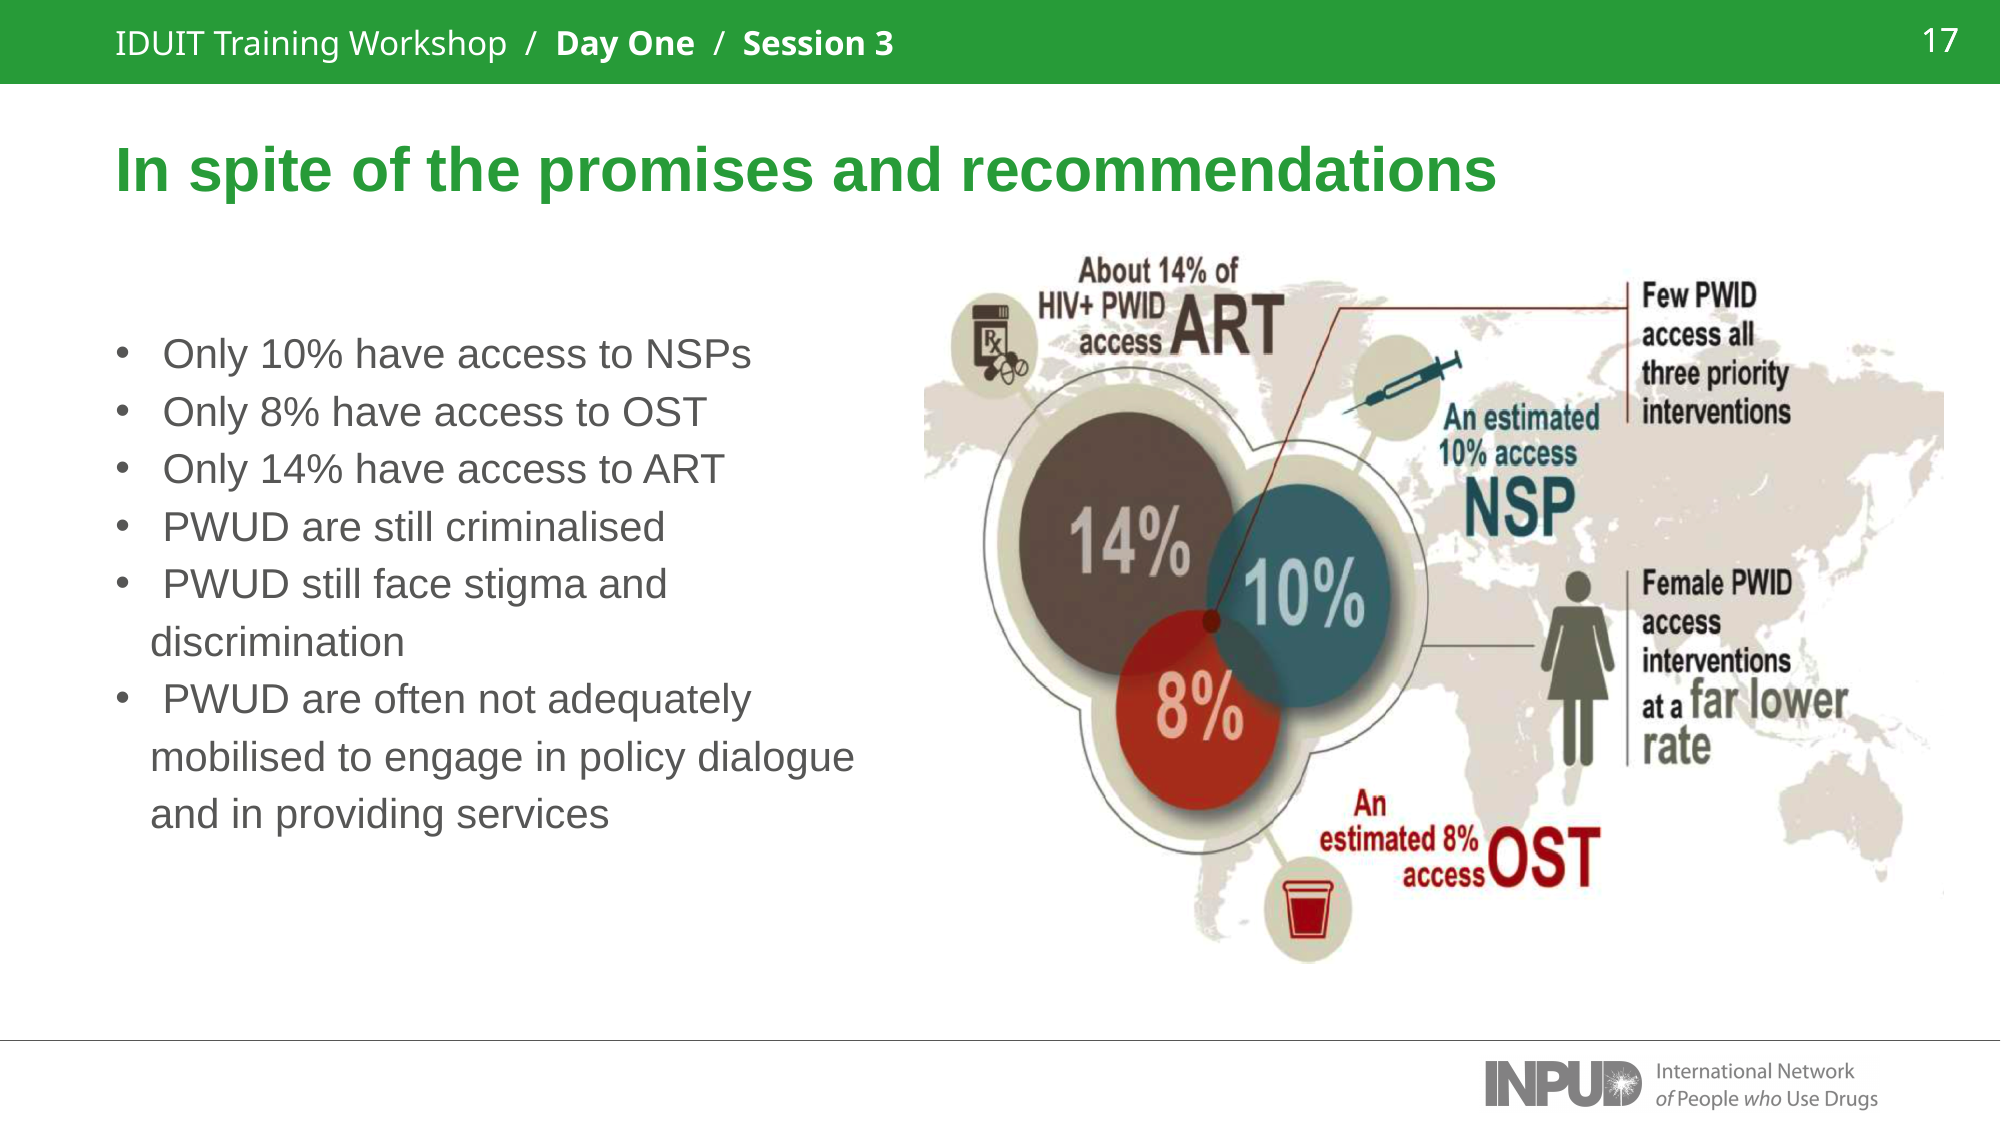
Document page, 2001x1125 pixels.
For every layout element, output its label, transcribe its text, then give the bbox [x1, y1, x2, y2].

text_box IDUIT Training Workshop / Day One / Session 3 [115, 0, 1712, 84]
picture [924, 244, 1944, 964]
text_box In spite of the promises and recommendations [115, 137, 1944, 274]
list Only 10% have access to NSPs Only 8% have access to OST Only 14% have access to ART PWUD are still criminalised PWUD still face stigma and discrimination PWUD are often not adequately mobilised to engage in policy dialogue and in providing services [115, 274, 1918, 1032]
slide_number 17 [1879, 0, 2000, 85]
